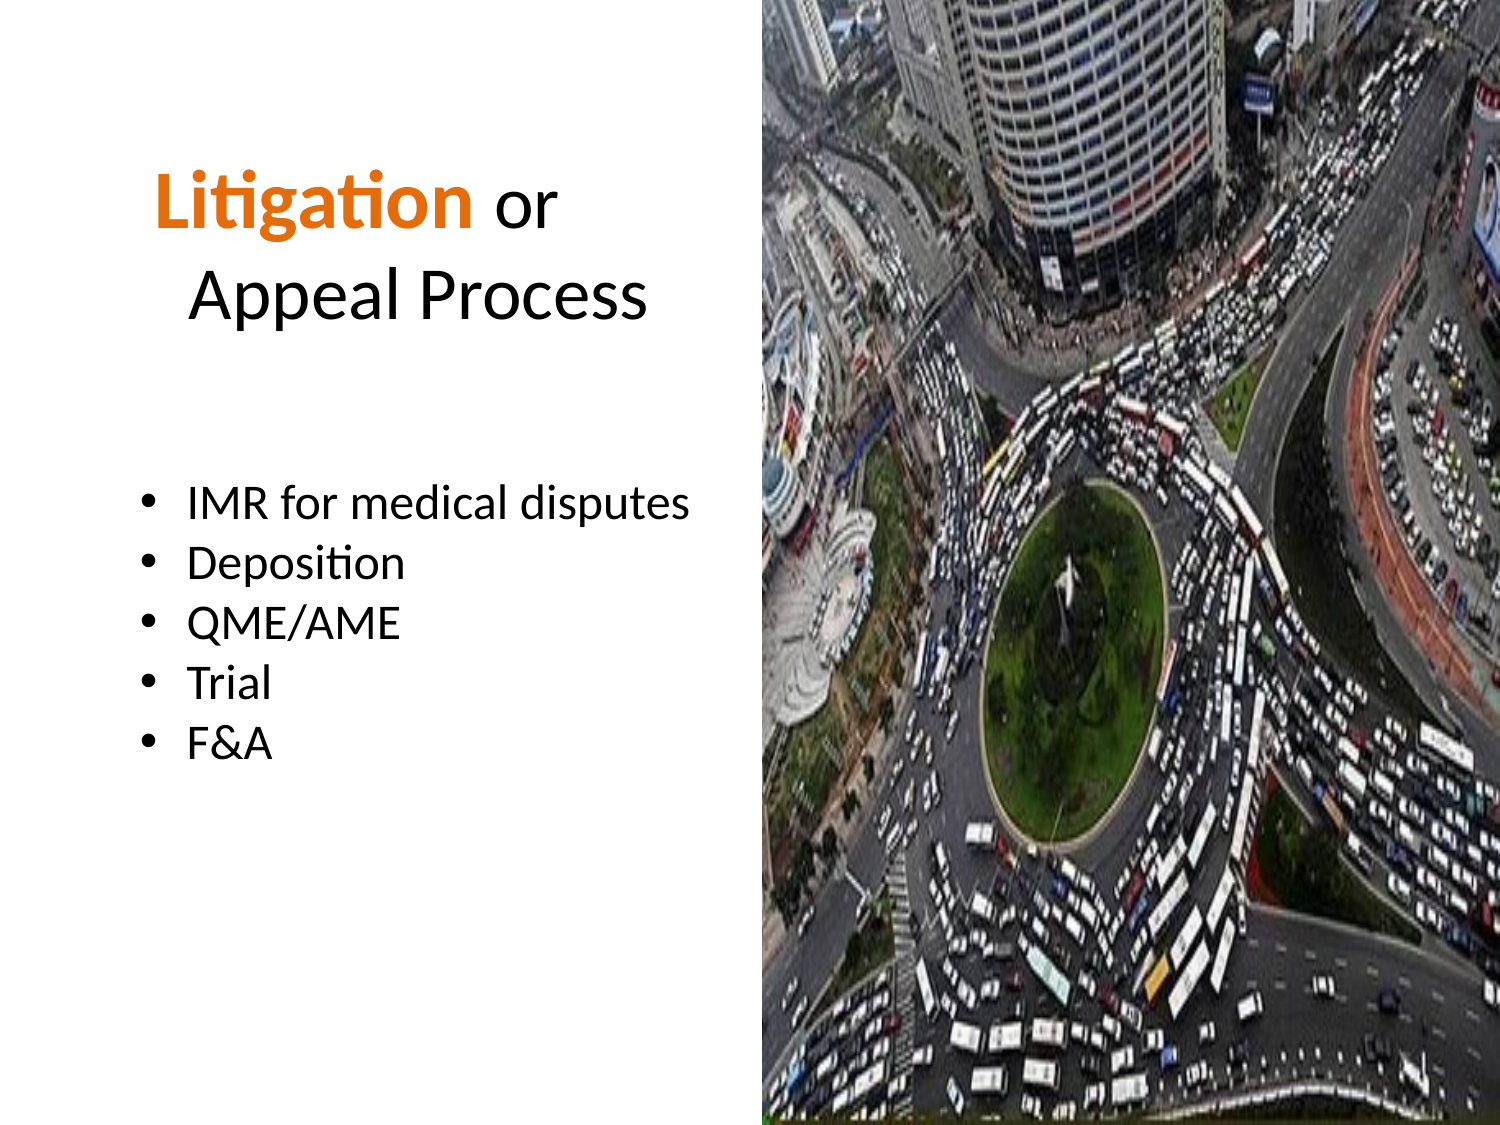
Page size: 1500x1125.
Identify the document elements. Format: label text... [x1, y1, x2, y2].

text_box Litigation or Appeal Process [139, 137, 665, 343]
text_box IMR for medical disputes Deposition QME/AME Trial F&A [124, 462, 713, 823]
picture [762, 0, 1500, 1125]
